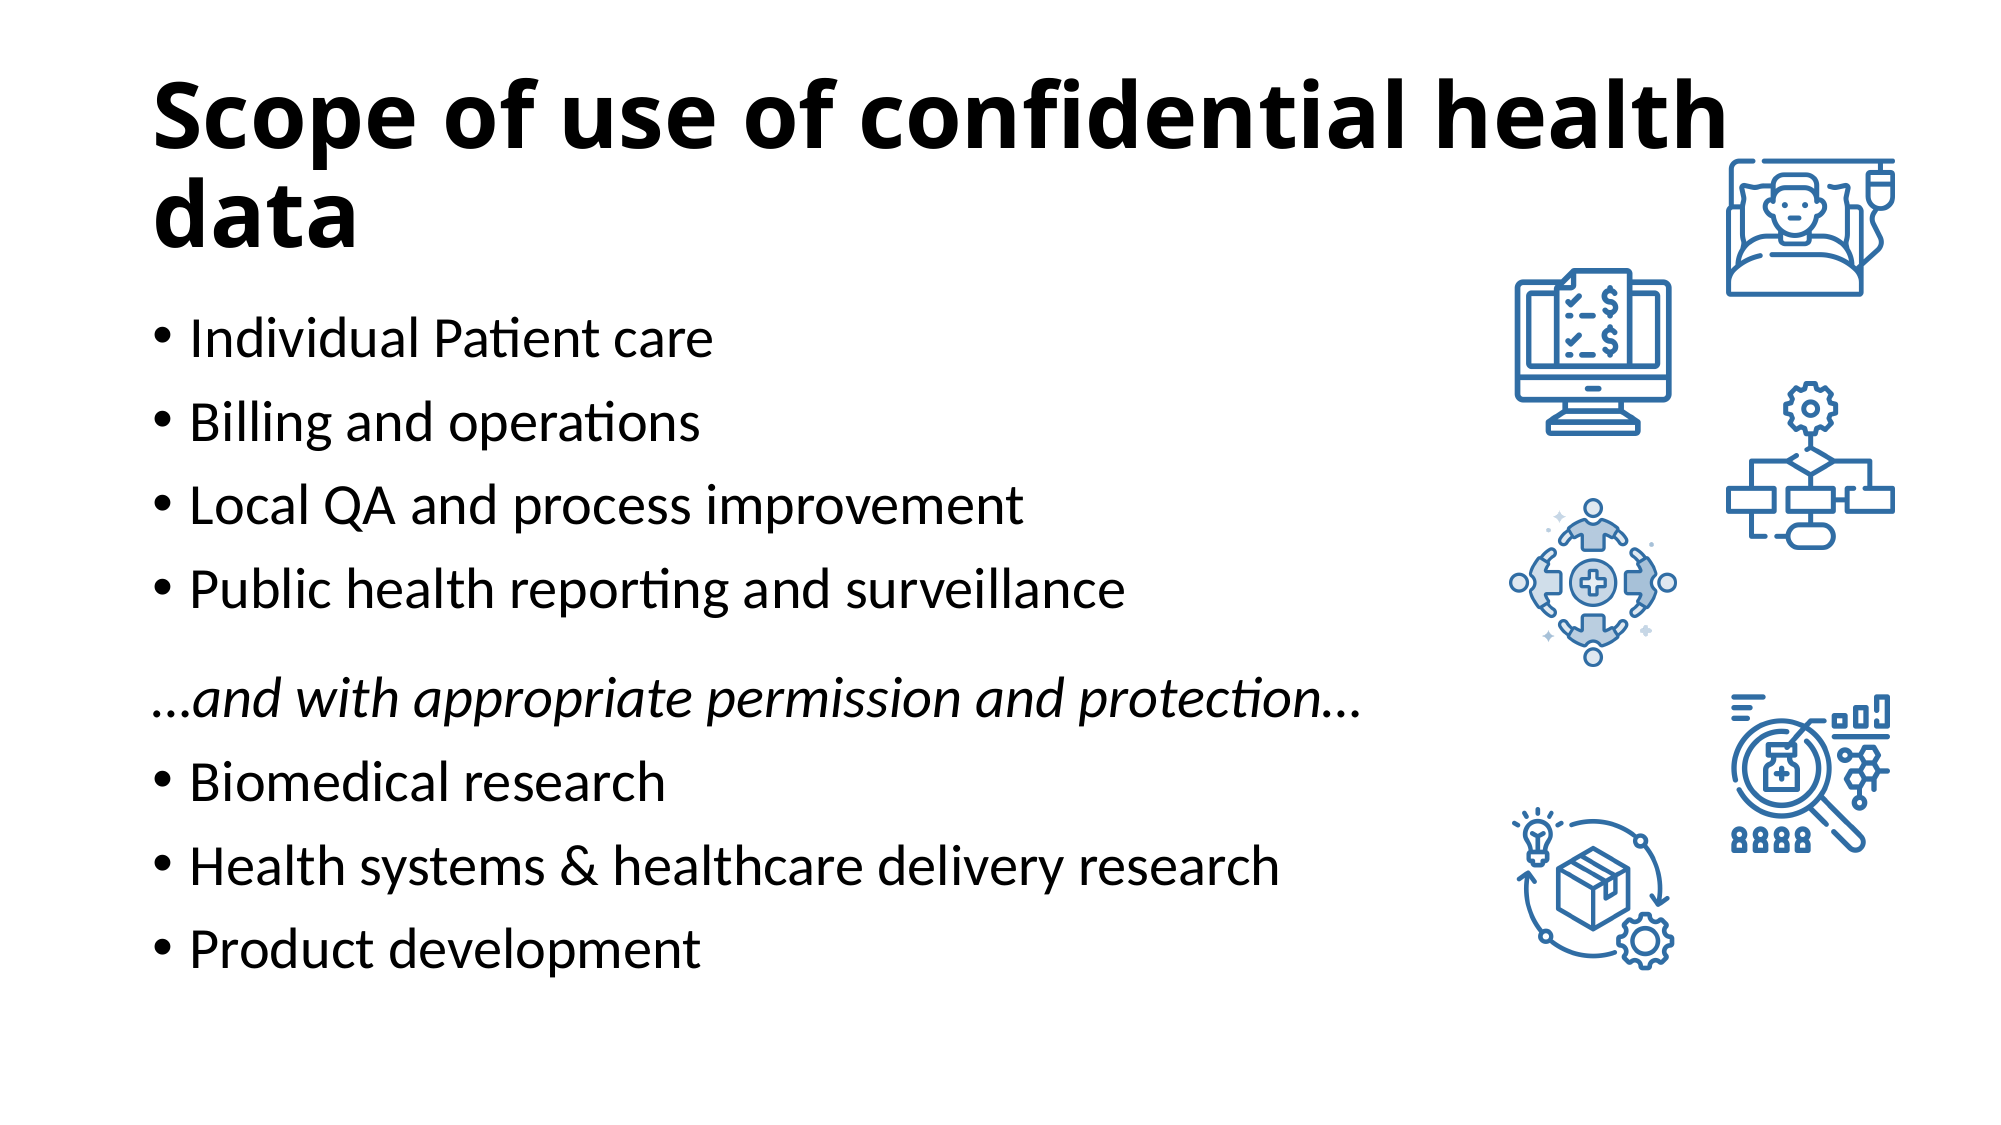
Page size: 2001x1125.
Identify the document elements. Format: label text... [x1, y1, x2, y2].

picture [1509, 498, 1677, 667]
picture [1509, 804, 1677, 973]
picture [1726, 381, 1895, 550]
list Individual Patient care Billing and operations Local QA and process improvement Public health reporting and surveillance …and with appropriate permission and protection… Biomedical research Health systems & healthcare delivery research Product development [137, 299, 1537, 1014]
picture [1726, 689, 1895, 858]
picture [1509, 268, 1677, 436]
picture [1726, 143, 1895, 312]
title Scope of use of confidential health data [137, 59, 1863, 278]
